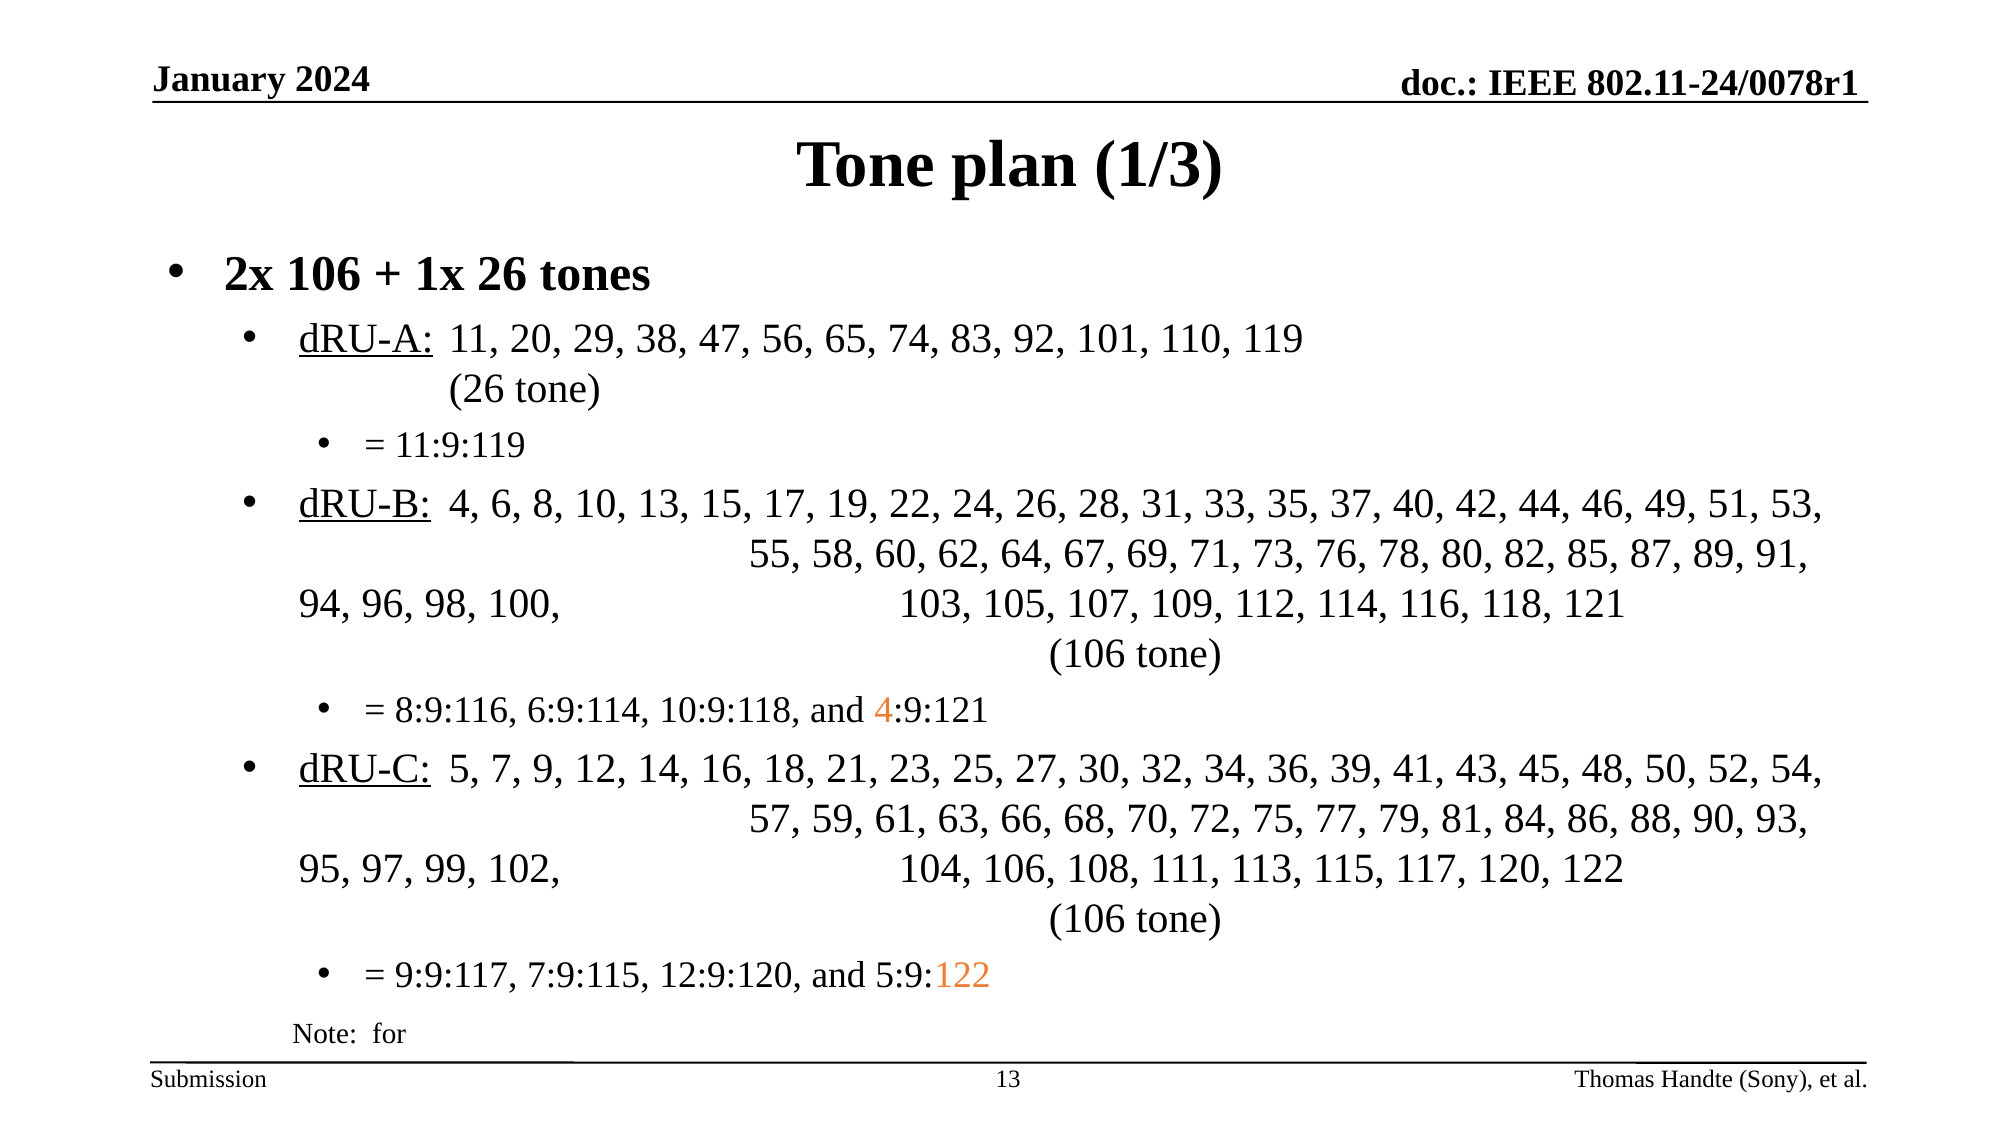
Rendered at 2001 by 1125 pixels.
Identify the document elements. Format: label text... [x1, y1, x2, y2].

footer Thomas Handte (Sony), et al. [1171, 1061, 1869, 1093]
title Tone plan (1/3) [152, 112, 1869, 207]
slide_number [152, 54, 563, 100]
slide_number 13 [950, 1061, 1067, 1123]
list 2x 106 + 1x 26 tones dRU-A: 11, 20, 29, 38, 47, 56, 65, 74, 83, 92, 101, 110, 119 (26 tone) = 11:9:119 dRU-B: 4, 6, 8, 10, 13, 15, 17, 19, 22, 24, 26, 28, 31, 33, 35, 37, 40, 42, 44, 46, 49, 51, 53, 55, 58, 60, 62, 64, 67, 69, 71, 73, 76, 78, 80, 82, 85, 87, 89, 91, 94, 96, 98, 100, 103, 105, 107, 109, 112, 114, 116, 118, 121 (106 tone) = 8:9:116, 6:9:114, 10:9:118, and 4:9:121 dRU-C: 5, 7, 9, 12, 14, 16, 18, 21, 23, 25, 27, 30, 32, 34, 36, 39, 41, 43, 45, 48, 50, 52, 54, 57, 59, 61, 63, 66, 68, 70, 72, 75, 77, 79, 81, 84, 86, 88, 90, 93, 95, 97, 99, 102, 104, 106, 108, 111, 113, 115, 117, 120, 122 (106 tone) = 9:9:117, 7:9:115, 12:9:120, and 5:9:122 [152, 232, 1867, 1047]
